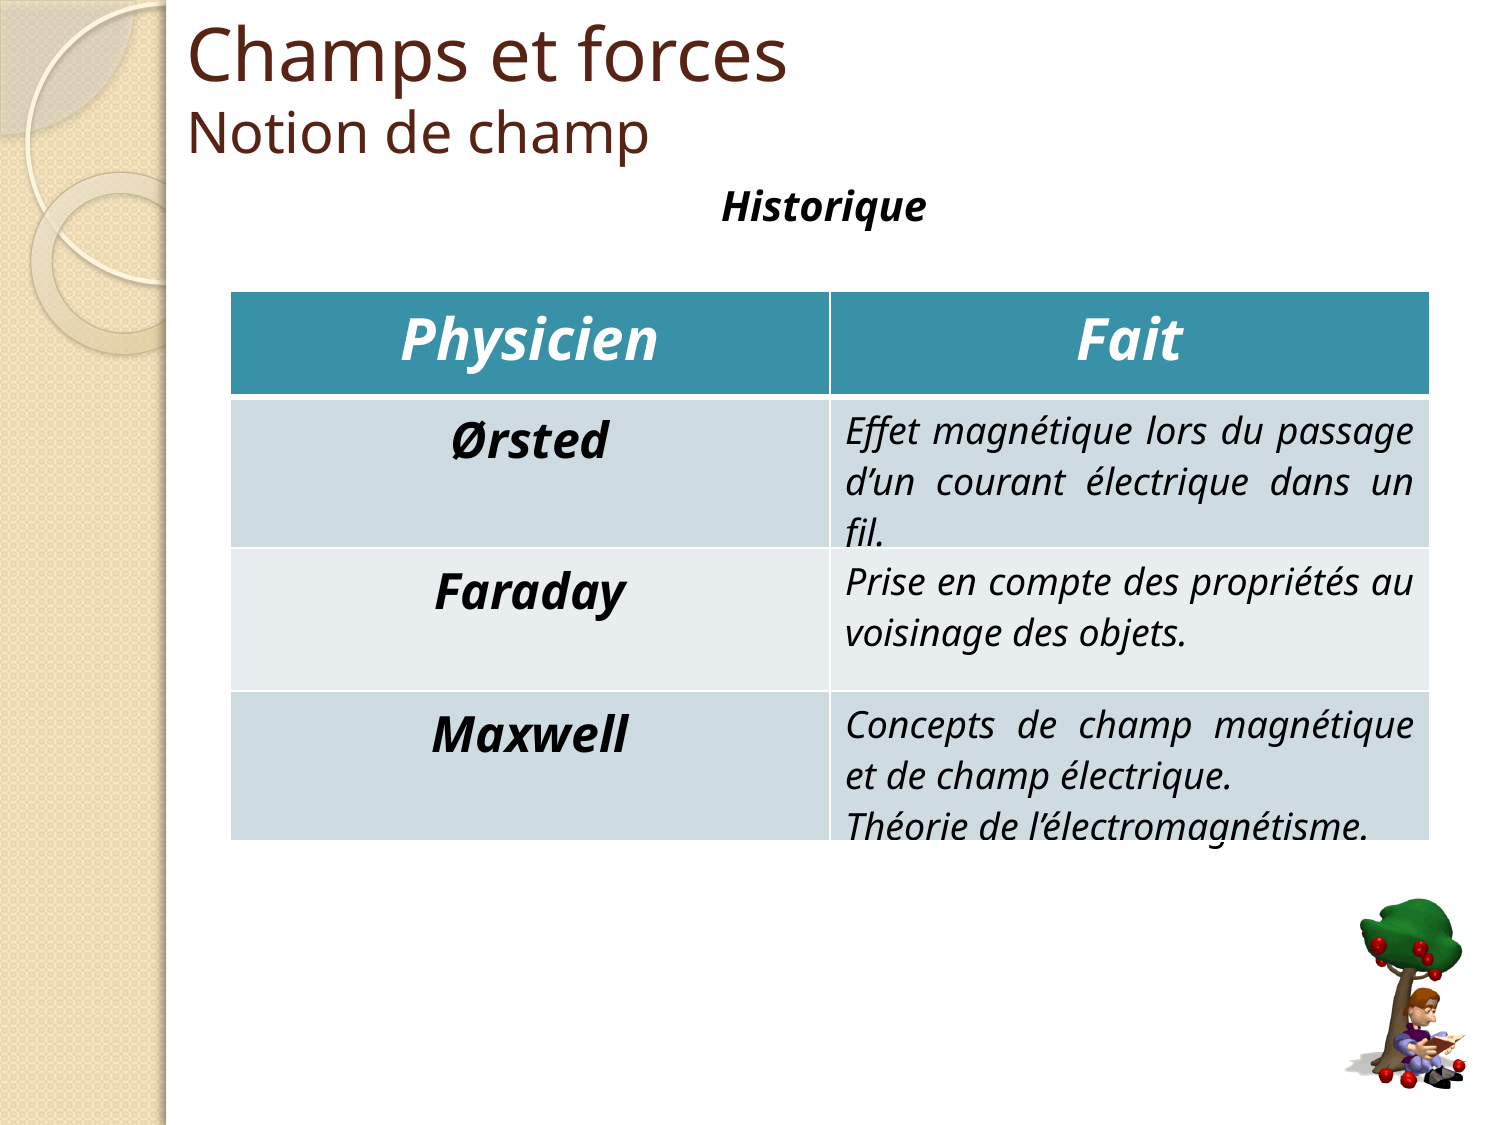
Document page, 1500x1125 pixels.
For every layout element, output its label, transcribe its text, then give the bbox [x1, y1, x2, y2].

table_header Fait [831, 292, 1429, 394]
table_cell Effet magnétique lors du passage d’un courant électrique dans un fil. [831, 400, 1429, 547]
table_cell Ørsted [231, 400, 829, 547]
table_cell Prise en compte des propriétés au voisinage des objets. [831, 549, 1429, 690]
table_cell Maxwell [231, 692, 829, 840]
table_cell Faraday [231, 549, 829, 690]
title Champs et forces Notion de champ [171, 0, 1500, 173]
text_box Historique [171, 172, 1478, 238]
table_header Physicien [231, 292, 829, 394]
picture [1340, 892, 1478, 1095]
table_cell Concepts de champ magnétique et de champ électrique. Théorie de l’électromagnétisme. [831, 692, 1429, 840]
